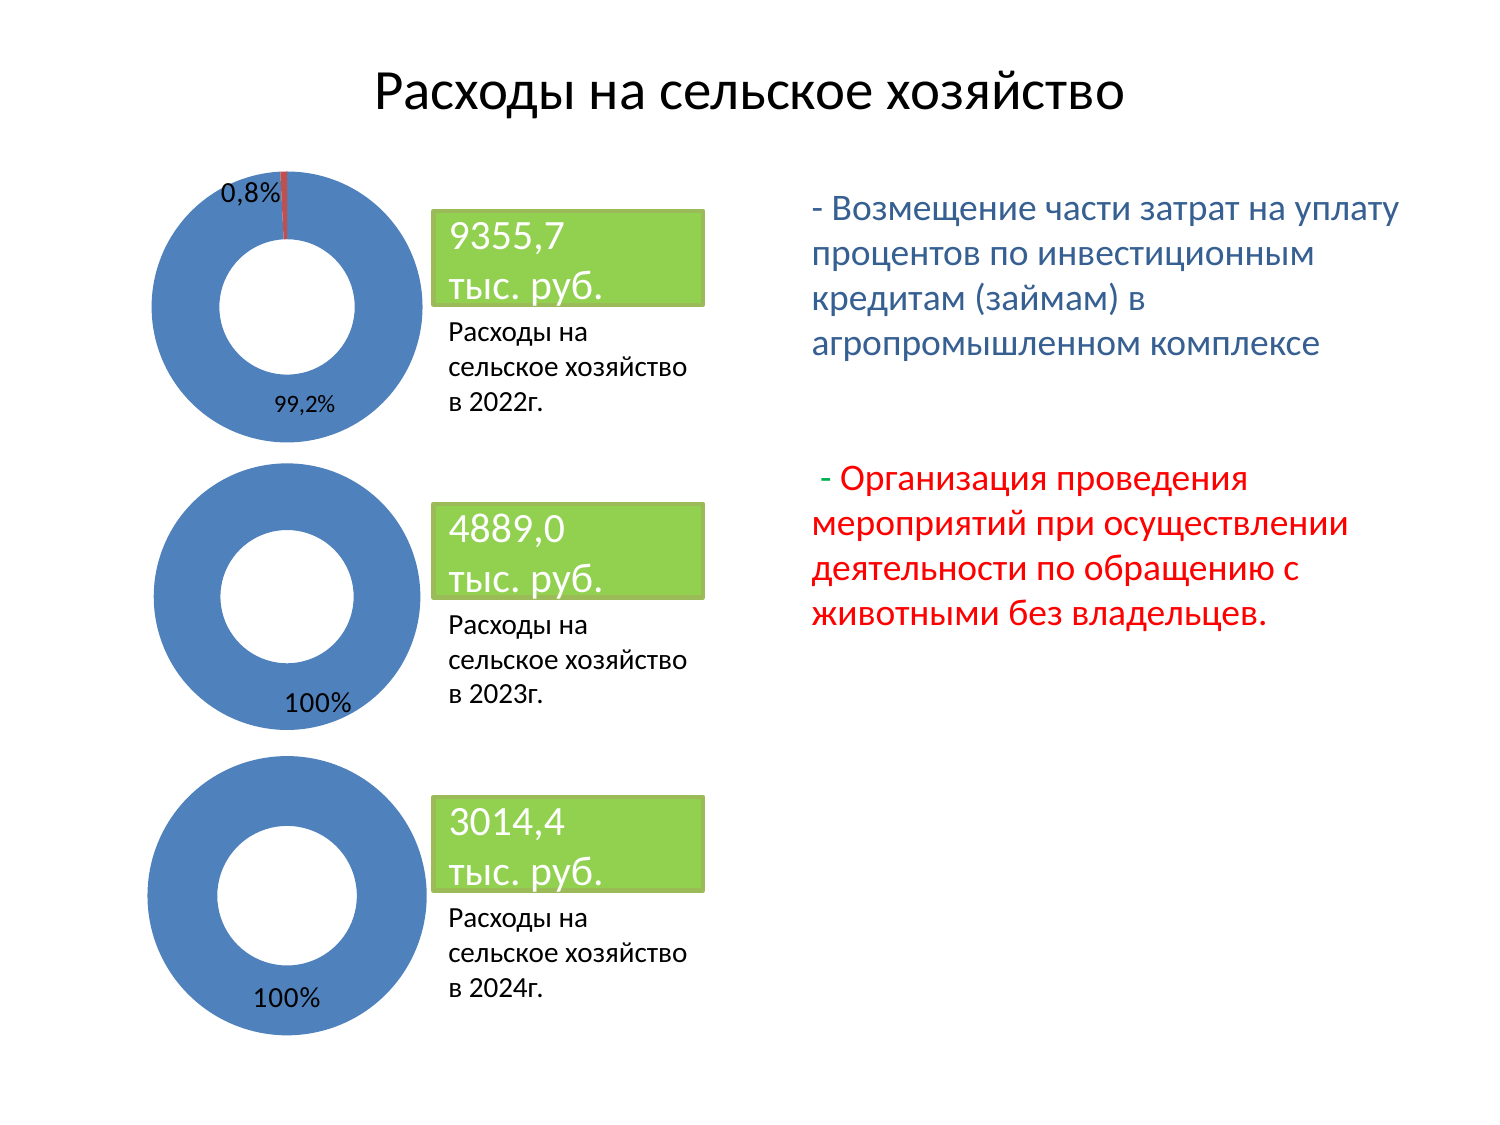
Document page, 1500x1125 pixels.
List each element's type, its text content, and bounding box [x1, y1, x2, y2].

title Расходы на сельское хозяйство [75, 45, 1425, 129]
chart [105, 152, 469, 1055]
text_box Расходы на сельское хозяйство в 2022г. [474, 304, 703, 425]
text_box Расходы на сельское хозяйство в 2023г. [474, 597, 703, 718]
text_box 3014,4 тыс. руб. [474, 795, 705, 893]
text_box - Возмещение части затрат на уплату процентов по инвестиционным кредитам (займам) в агропромышленном комплексе - Организация проведения мероприятий при осуществлении деятельности по обращению с животными без владельцев. [796, 175, 1418, 686]
text_box Расходы на сельское хозяйство в 2024г. [474, 890, 703, 1011]
text_box 9355,7 тыс. руб. [474, 209, 705, 307]
text_box 4889,0 тыс. руб. [474, 502, 705, 600]
